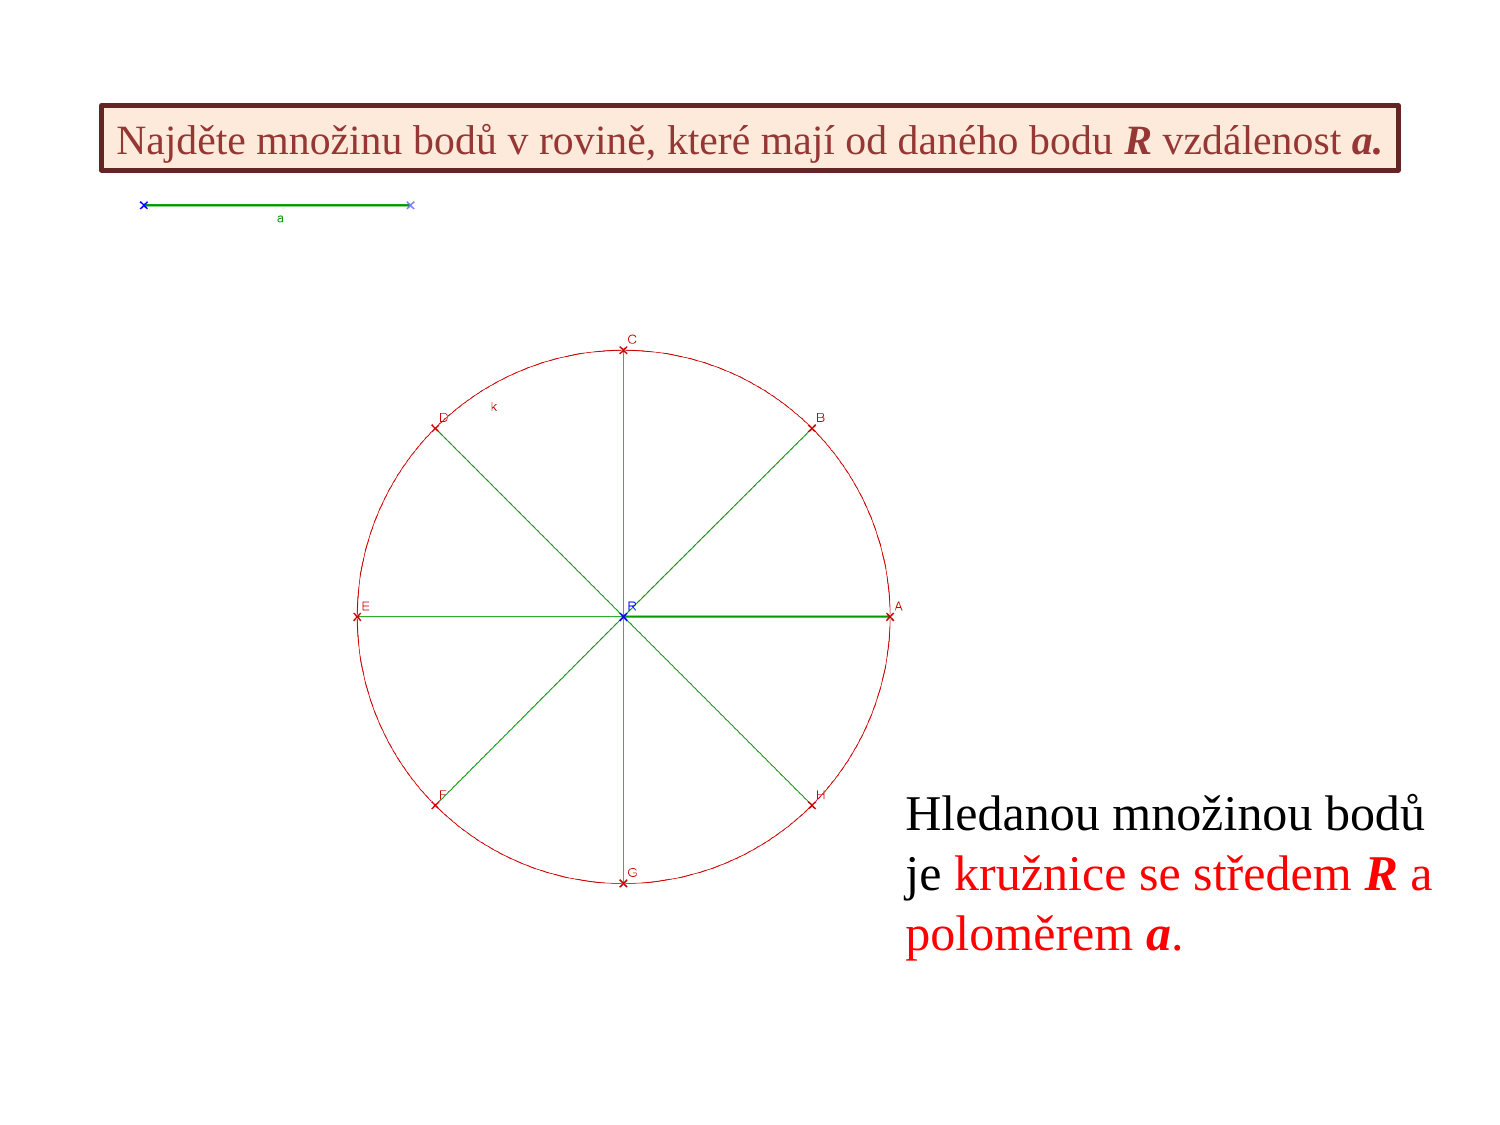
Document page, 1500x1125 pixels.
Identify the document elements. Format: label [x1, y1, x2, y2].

picture [0, 78, 1500, 1047]
